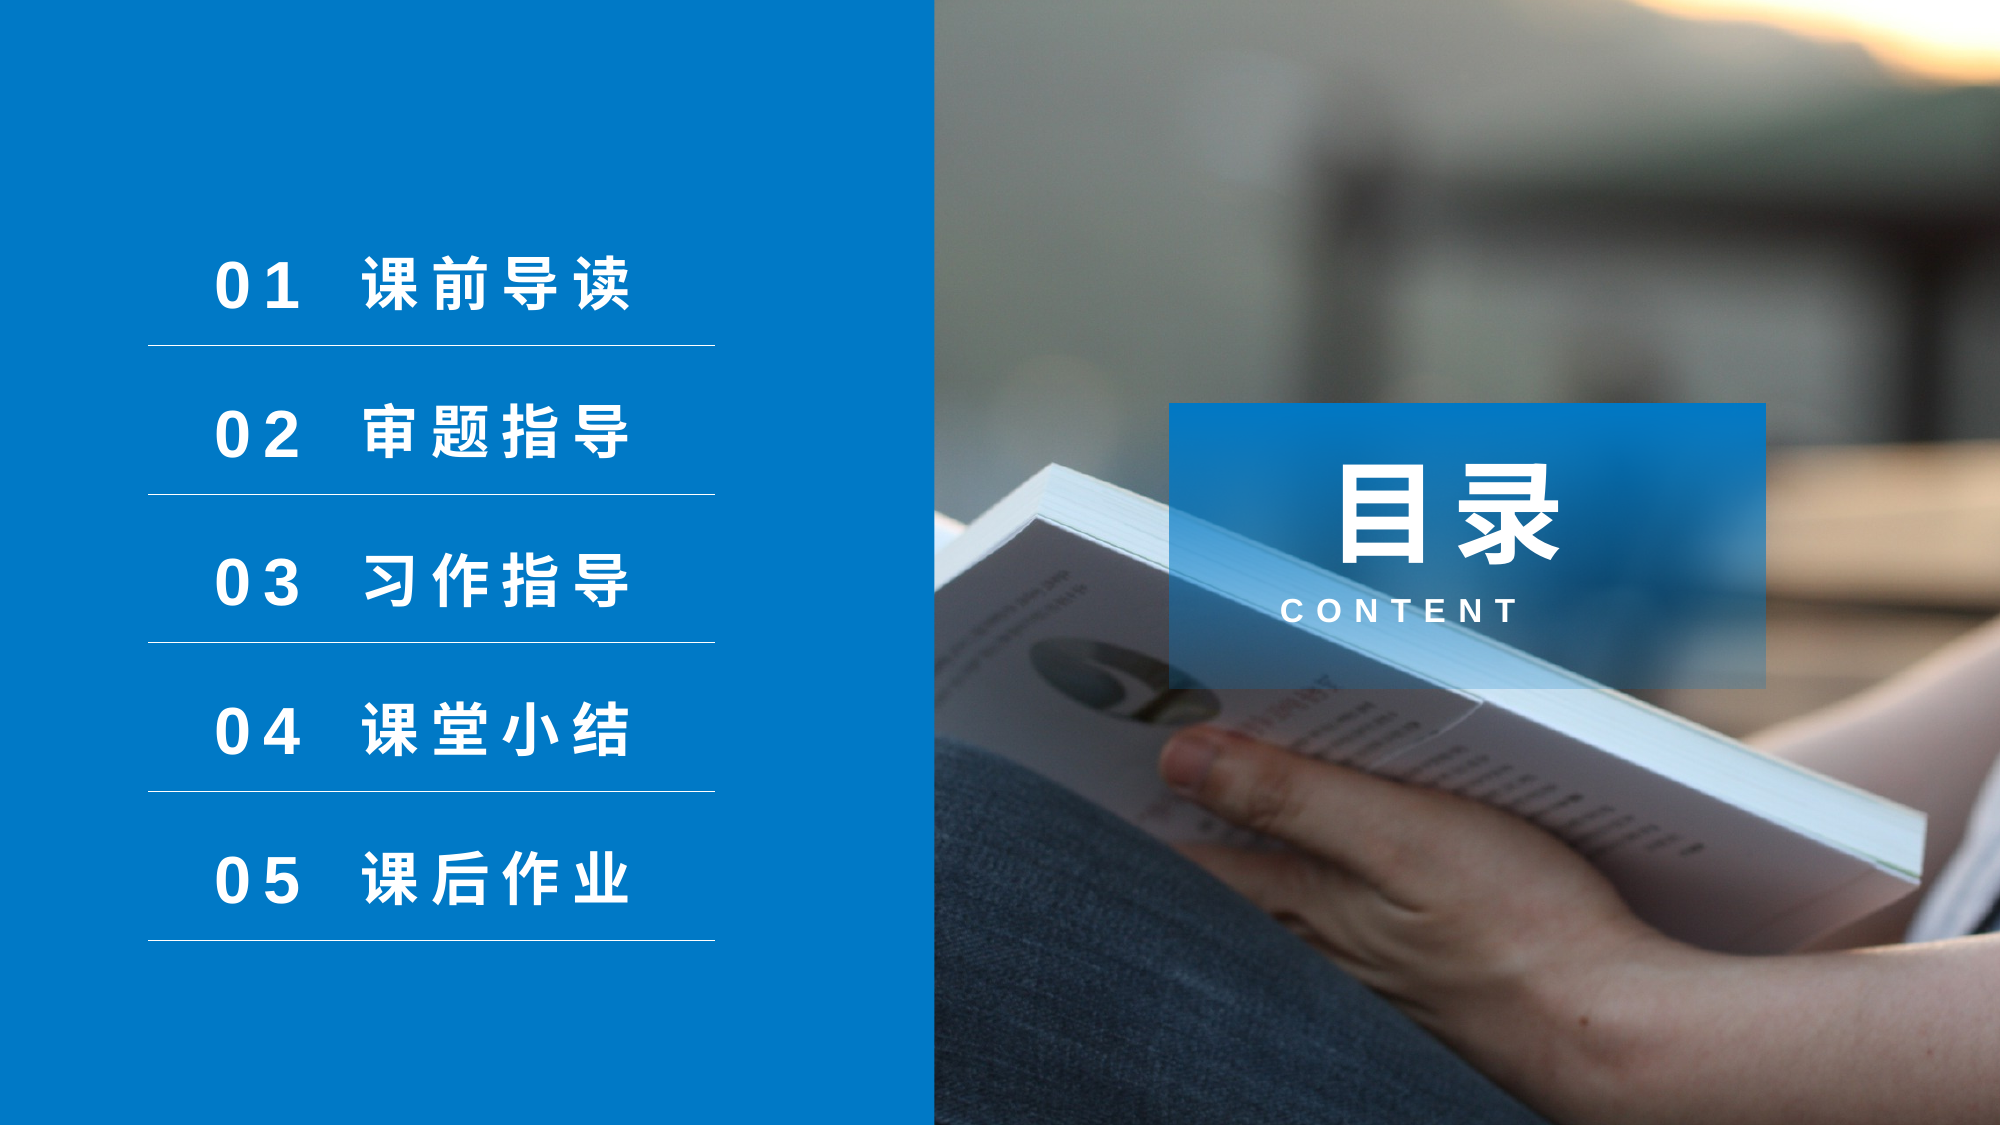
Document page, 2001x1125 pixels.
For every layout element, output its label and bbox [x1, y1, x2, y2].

text_box [0, 0, 658, 1125]
text_box [148, 241, 715, 346]
text_box [148, 390, 715, 495]
text_box [148, 687, 715, 792]
text_box [148, 836, 715, 941]
text_box [148, 539, 715, 643]
picture [658, 0, 2000, 1125]
